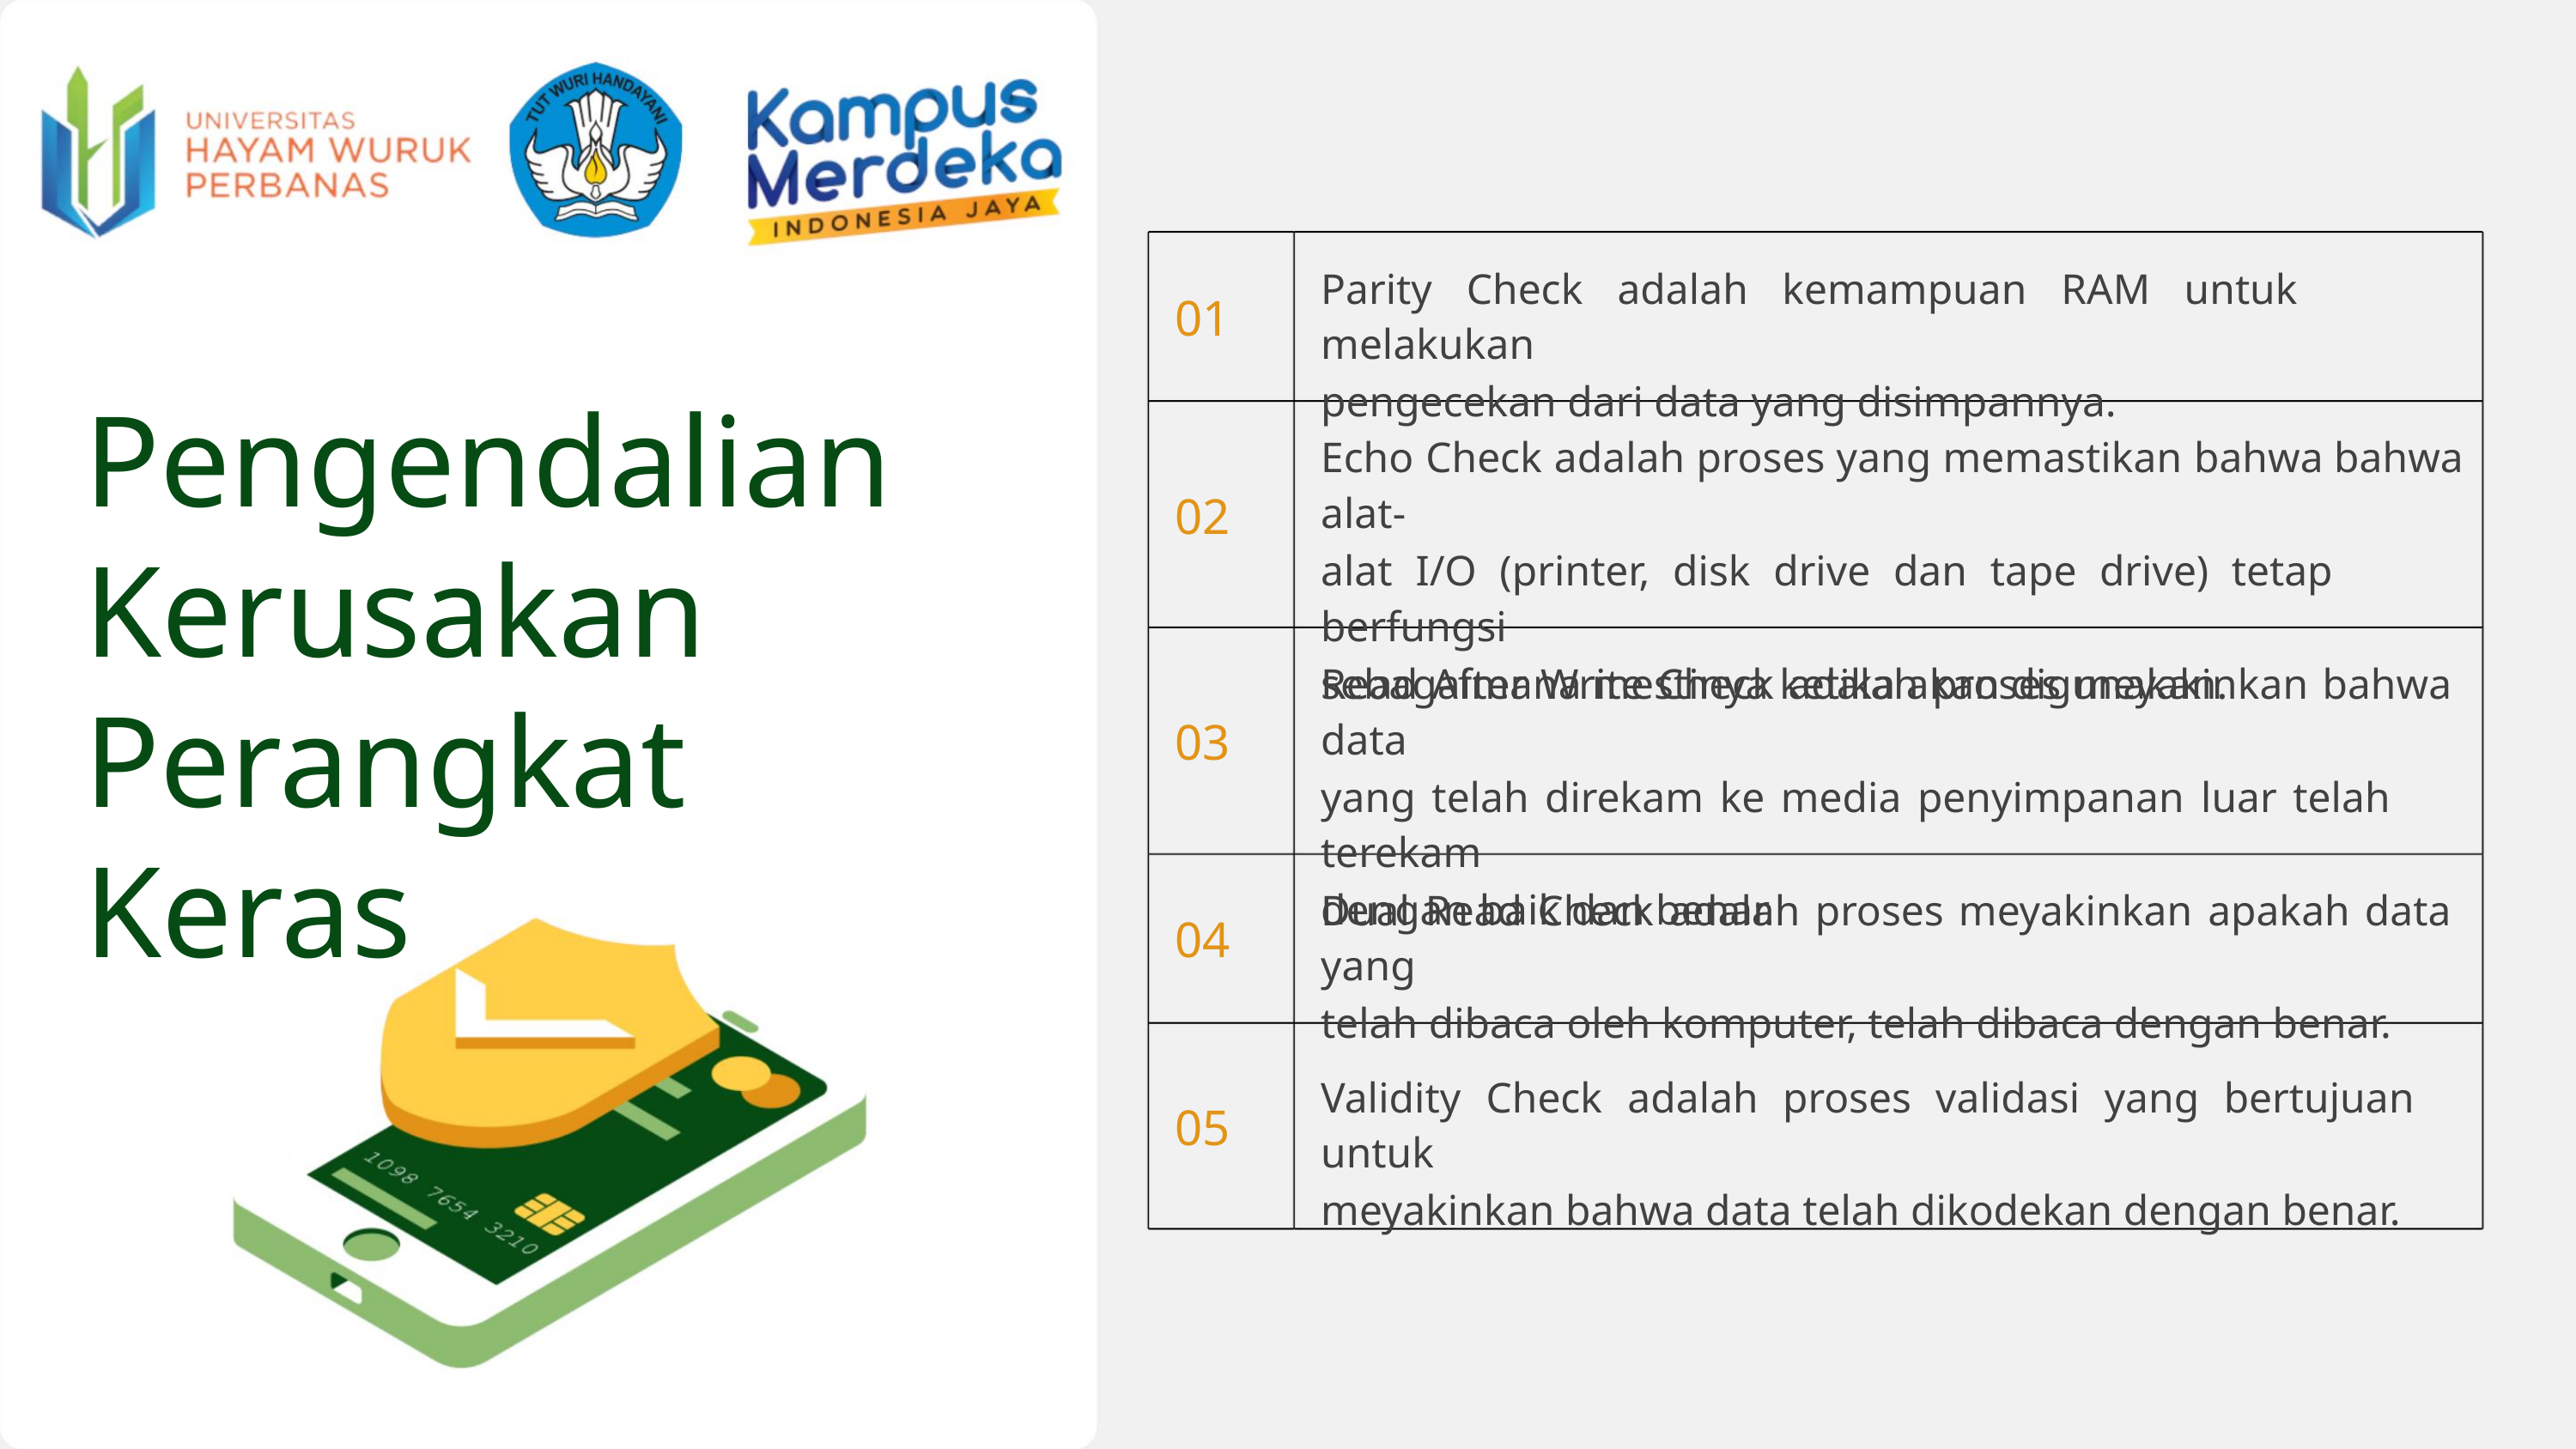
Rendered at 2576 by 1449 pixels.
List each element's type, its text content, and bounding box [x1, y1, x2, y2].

text_box Validity Check adalah proses validasi yang bertujuan untuk meyakinkan bahwa data telah dikodekan dengan benar. [1321, 1065, 2477, 1234]
text_box [0, 0, 2576, 1449]
text_box Echo Check adalah proses yang memastikan bahwa bahwa alat- alat I/O (printer, disk drive dan tape drive) tetap berfungsi sebagaimana mestinya ketika akan digunakan. [1321, 426, 2477, 652]
text_box 01 02 [1175, 280, 1251, 544]
text_box Parity Check adalah kemampuan RAM untuk melakukan pengecekan dari data yang disimpannya. [1321, 257, 2477, 426]
text_box Pengendalian Kerusakan Perangkat Keras [84, 363, 999, 983]
text_box Dual Read Check adalah proses meyakinkan apakah data yang telah dibaca oleh komputer, telah dibaca dengan benar. [1321, 878, 2477, 1047]
text_box Read After Write Check adalah proses meyakinkan bahwa data yang telah direkam ke media penyimpanan luar telah terekam dengan baik dan benar. [1321, 652, 2477, 878]
text_box 03 [1175, 704, 1251, 770]
text_box 04 05 [1175, 901, 1251, 1155]
